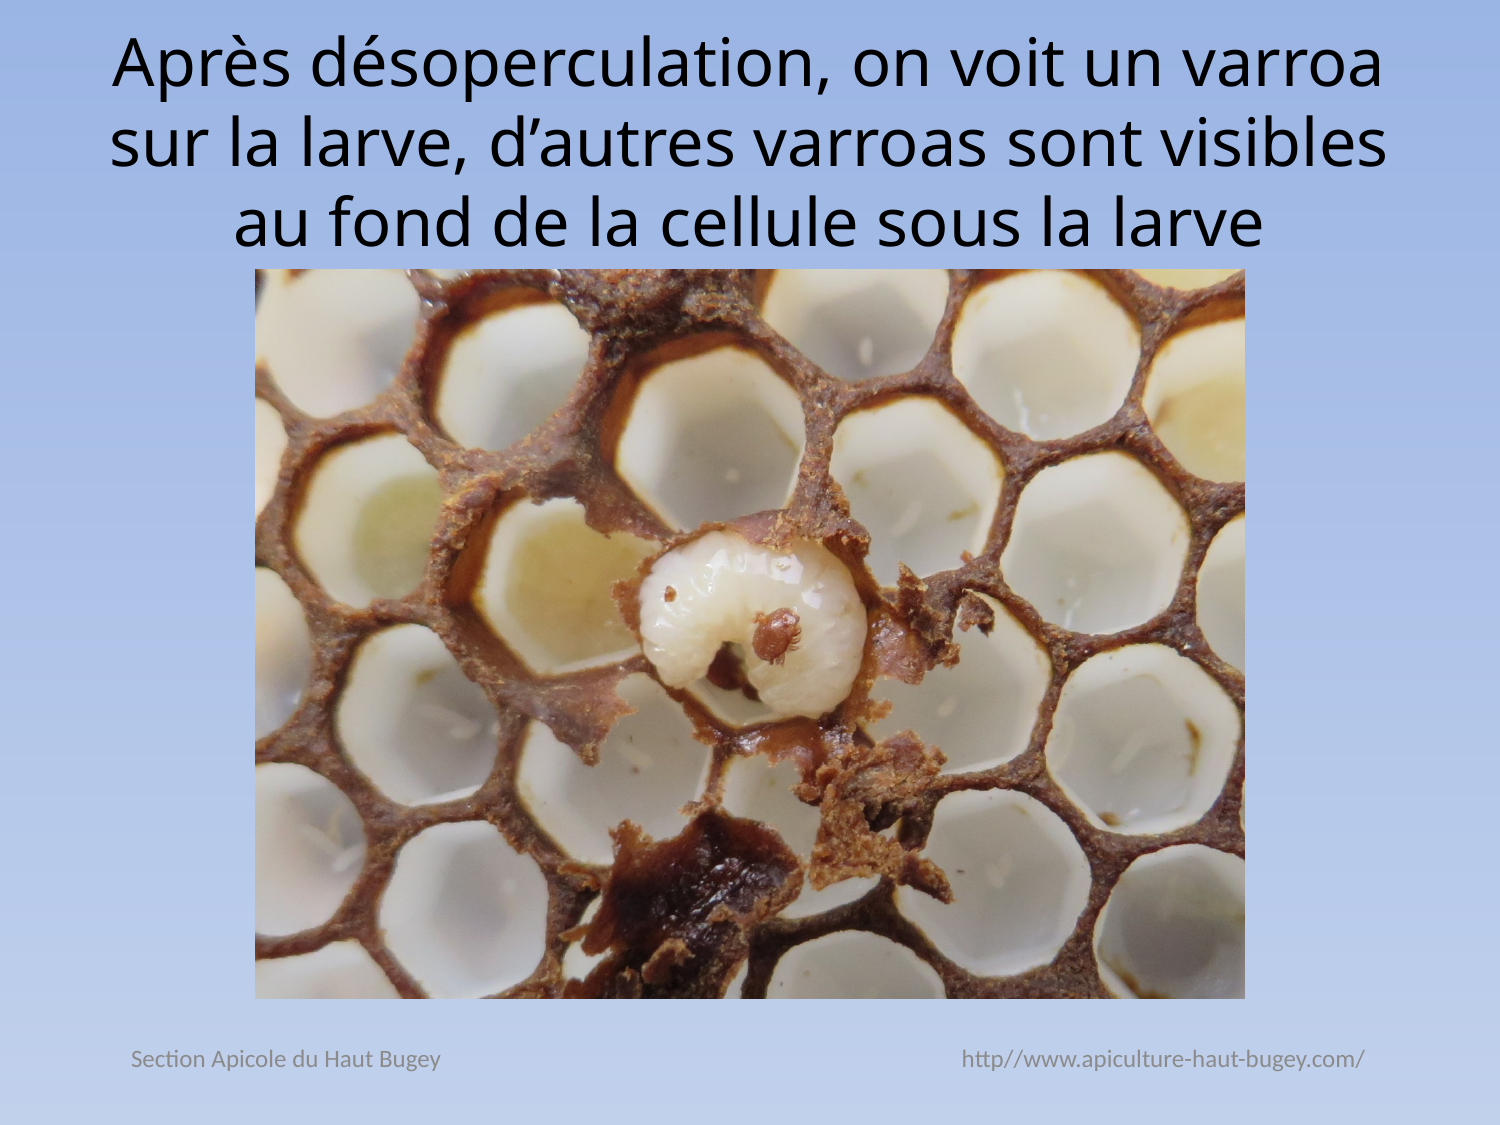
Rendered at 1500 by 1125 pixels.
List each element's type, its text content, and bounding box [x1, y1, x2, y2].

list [254, 269, 1246, 999]
title Après désoperculation, on voit un varroa sur la larve, d’autres varroas sont visibles au fond de la cellule sous la larve [75, 0, 1425, 279]
footer Section Apicole du Haut Bugey http//www.apiculture-haut-bugey.com/ [0, 1042, 1500, 1103]
